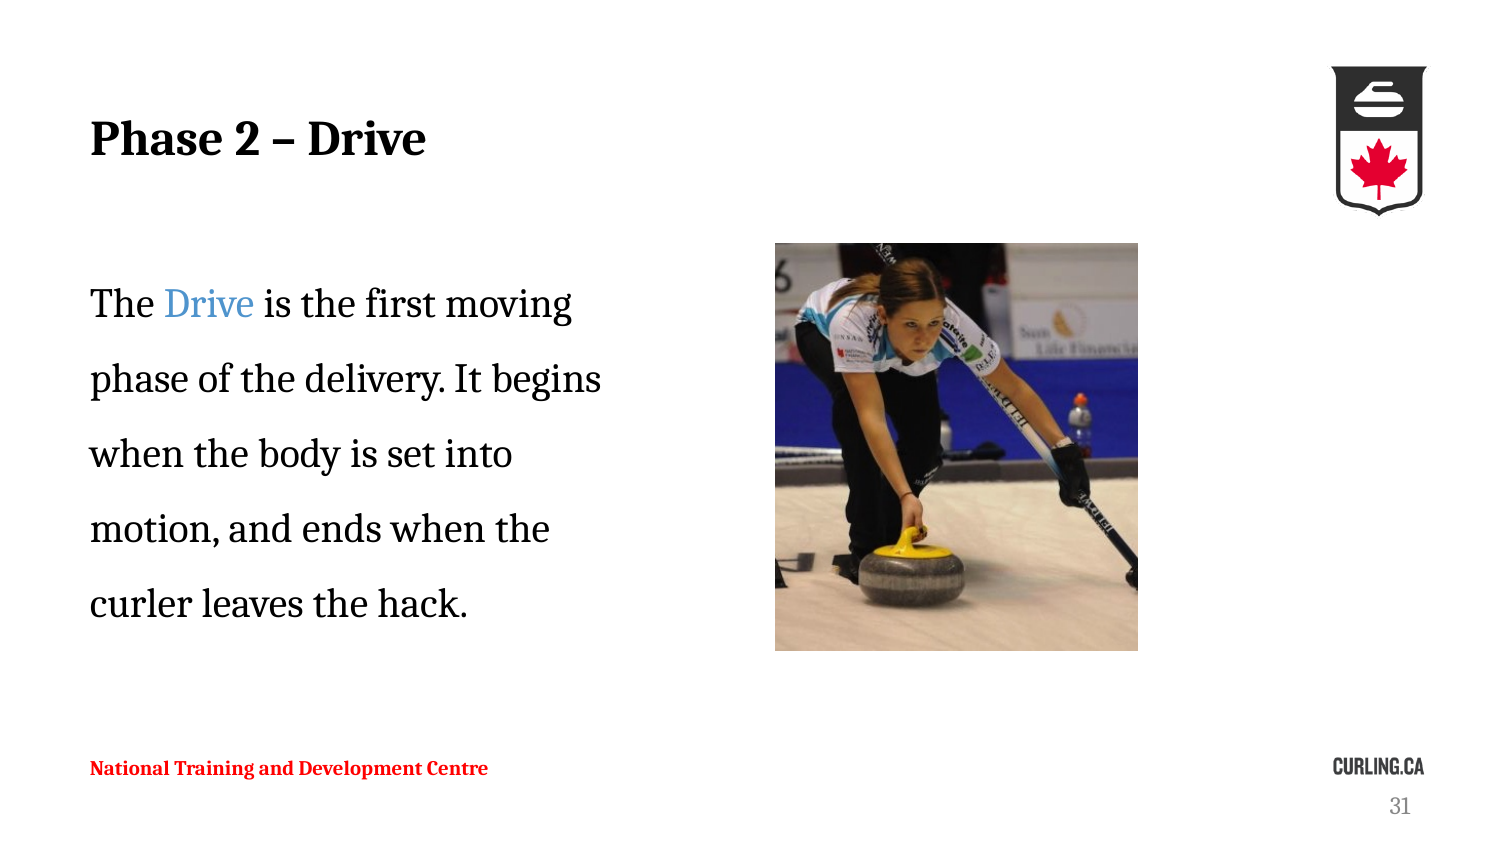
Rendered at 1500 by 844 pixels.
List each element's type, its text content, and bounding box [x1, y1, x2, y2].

picture [1325, 64, 1431, 219]
list [75, 218, 1295, 754]
slide_number 31 [1074, 782, 1425, 827]
text_box National Training and Development Centre [75, 747, 645, 788]
picture [1330, 728, 1427, 804]
text_box The Drive is the first moving phase of the delivery. It begins when the body is set into motion, and ends when the curler leaves the hack. [75, 243, 645, 652]
picture [775, 242, 1138, 651]
title Phase 2 – Drive [75, 64, 1295, 206]
